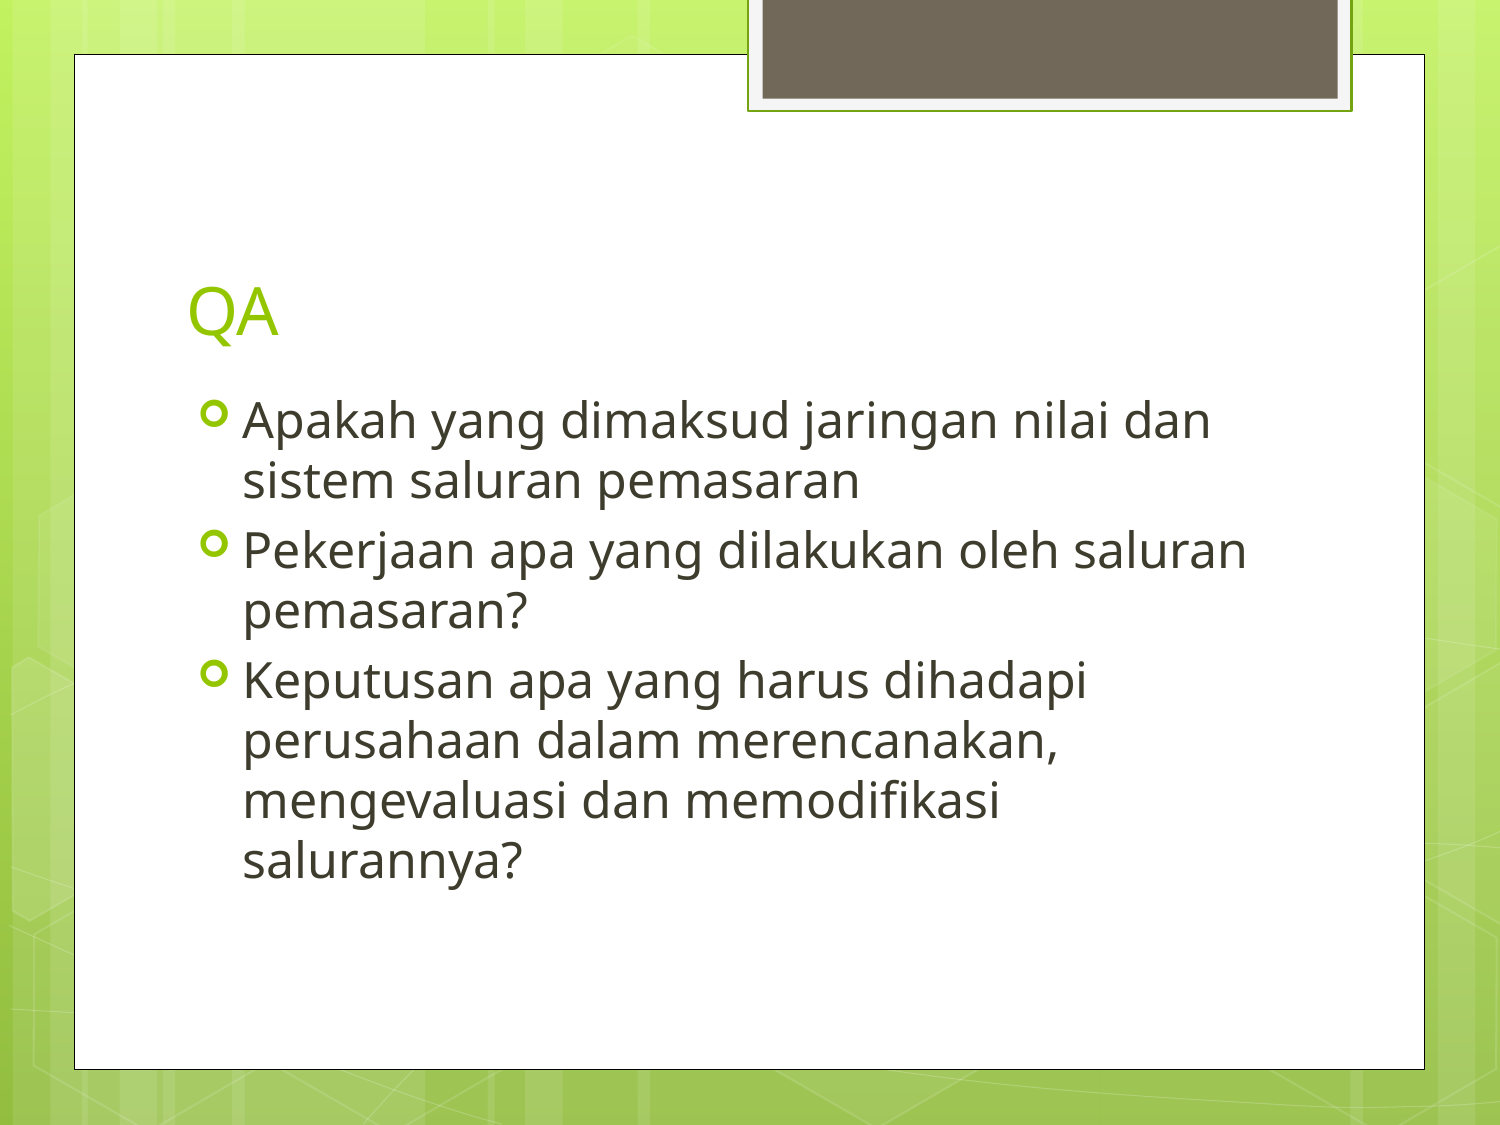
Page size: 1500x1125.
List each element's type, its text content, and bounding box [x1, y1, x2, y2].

list Apakah yang dimaksud jaringan nilai dan sistem saluran pemasaran Pekerjaan apa yang dilakukan oleh saluran pemasaran? Keputusan apa yang harus dihadapi perusahaan dalam merencanakan, mengevaluasi dan memodifikasi salurannya? [171, 381, 1283, 957]
title QA [171, 168, 1324, 357]
